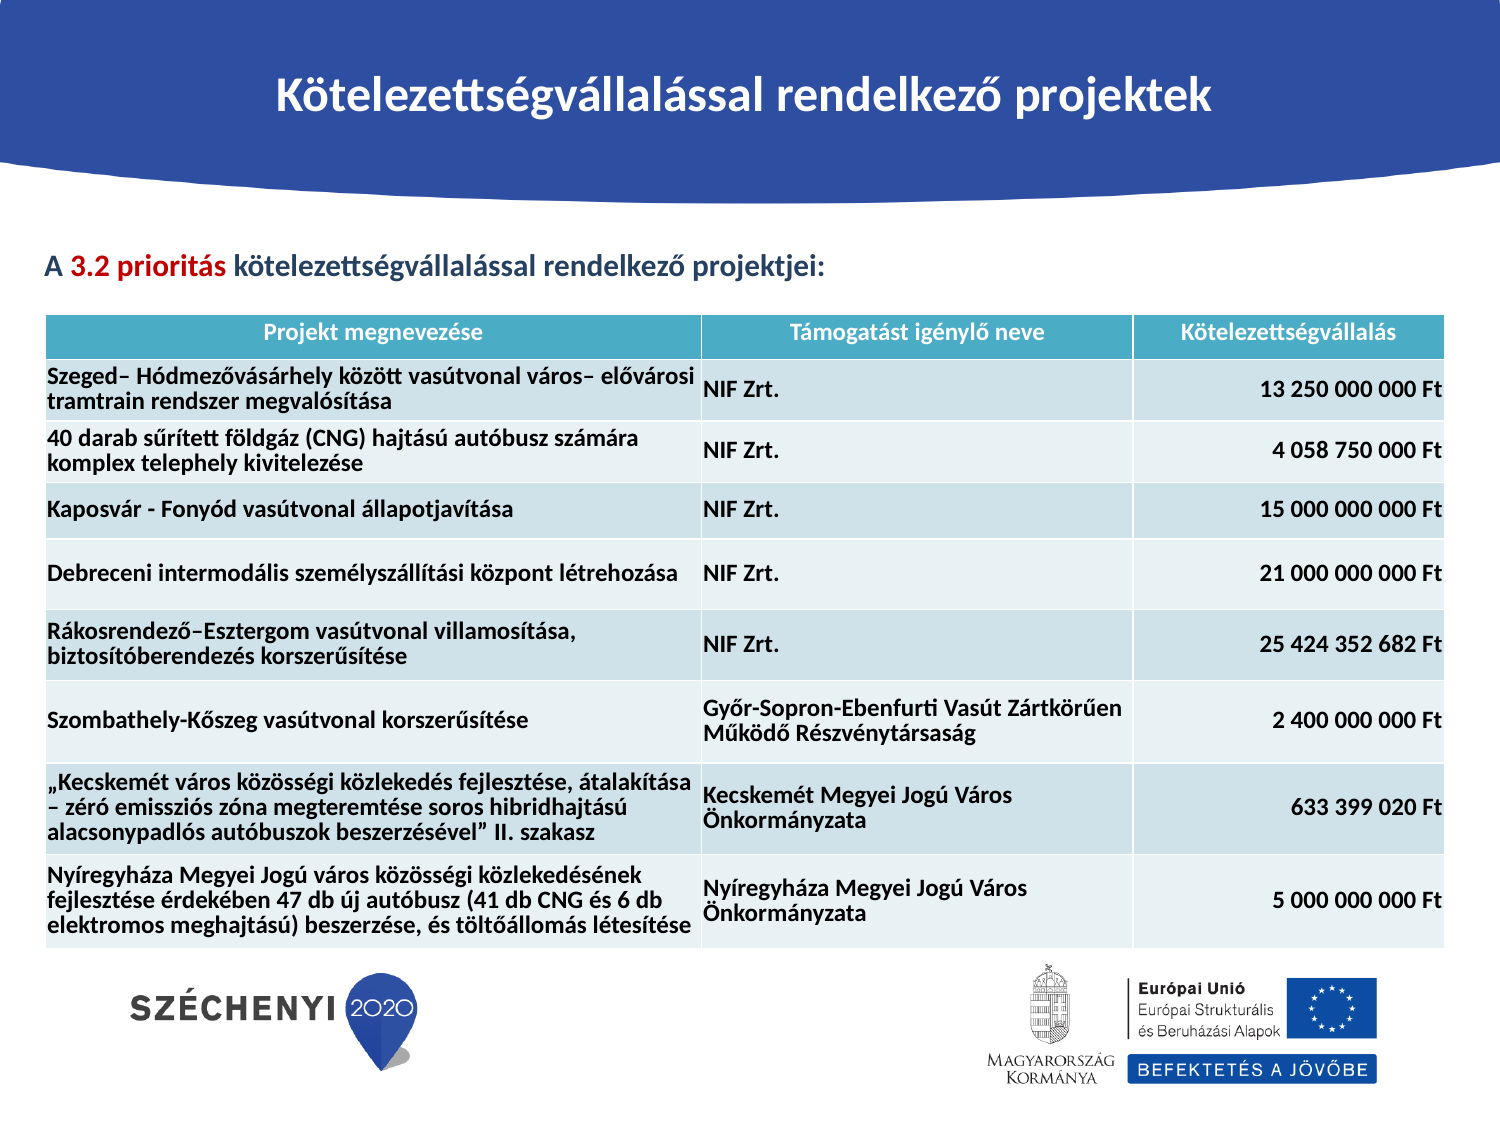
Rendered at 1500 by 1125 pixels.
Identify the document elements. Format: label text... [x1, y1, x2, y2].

table_cell Nyíregyháza Megyei Jogú Város Önkormányzata [702, 855, 1132, 948]
table_cell NIF Zrt. [702, 483, 1132, 538]
table_cell Rákosrendező–Esztergom vasútvonal villamosítása, biztosítóberendezés korszerűsítése [46, 610, 701, 680]
table_cell Kaposvár - Fonyód vasútvonal állapotjavítása [46, 483, 701, 538]
table_header Támogatást igénylő neve [702, 315, 1132, 359]
picture [0, 0, 1500, 1125]
table_cell Győr-Sopron-Ebenfurti Vasút Zártkörűen Működő Részvénytársaság [702, 681, 1132, 762]
table_header Kötelezettségvállalás [1134, 315, 1444, 359]
table_cell 2 400 000 000 Ft [1134, 681, 1444, 762]
text_box A 3.2 prioritás kötelezettségvállalással rendelkező projektjei: [29, 237, 1495, 290]
table_cell 40 darab sűrített földgáz (CNG) hajtású autóbusz számára komplex telephely kivitelezése [46, 422, 701, 482]
table_cell NIF Zrt. [702, 360, 1132, 420]
table_cell 633 399 020 Ft [1134, 764, 1444, 854]
table_cell 4 058 750 000 Ft [1134, 422, 1444, 482]
table_cell 15 000 000 000 Ft [1134, 483, 1444, 538]
table_cell Kecskemét Megyei Jogú Város Önkormányzata [702, 764, 1132, 854]
table_cell Szombathely-Kőszeg vasútvonal korszerűsítése [46, 681, 701, 762]
table_cell Nyíregyháza Megyei Jogú város közösségi közlekedésének fejlesztése érdekében 47 db új autóbusz (41 db CNG és 6 db elektromos meghajtású) beszerzése, és töltőállomás létesítése [46, 855, 701, 948]
table_cell „Kecskemét város közösségi közlekedés fejlesztése, átalakítása – zéró emissziós zóna megteremtése soros hibridhajtású alacsonypadlós autóbuszok beszerzésével” II. szakasz [46, 764, 701, 854]
table_header Projekt megnevezése [46, 315, 701, 359]
table_cell 25 424 352 682 Ft [1134, 610, 1444, 680]
table_cell NIF Zrt. [702, 540, 1132, 609]
table_cell 21 000 000 000 Ft [1134, 540, 1444, 609]
table_cell 5 000 000 000 Ft [1134, 855, 1444, 948]
table_cell 13 250 000 000 Ft [1134, 360, 1444, 420]
table_cell NIF Zrt. [702, 422, 1132, 482]
text_box Kötelezettségvállalással rendelkező projektek [51, 54, 1439, 130]
table_cell Debreceni intermodális személyszállítási központ létrehozása [46, 540, 701, 609]
table_cell Szeged– Hódmezővásárhely között vasútvonal város– elővárosi tramtrain rendszer megvalósítása [46, 360, 701, 420]
table_cell NIF Zrt. [702, 610, 1132, 680]
